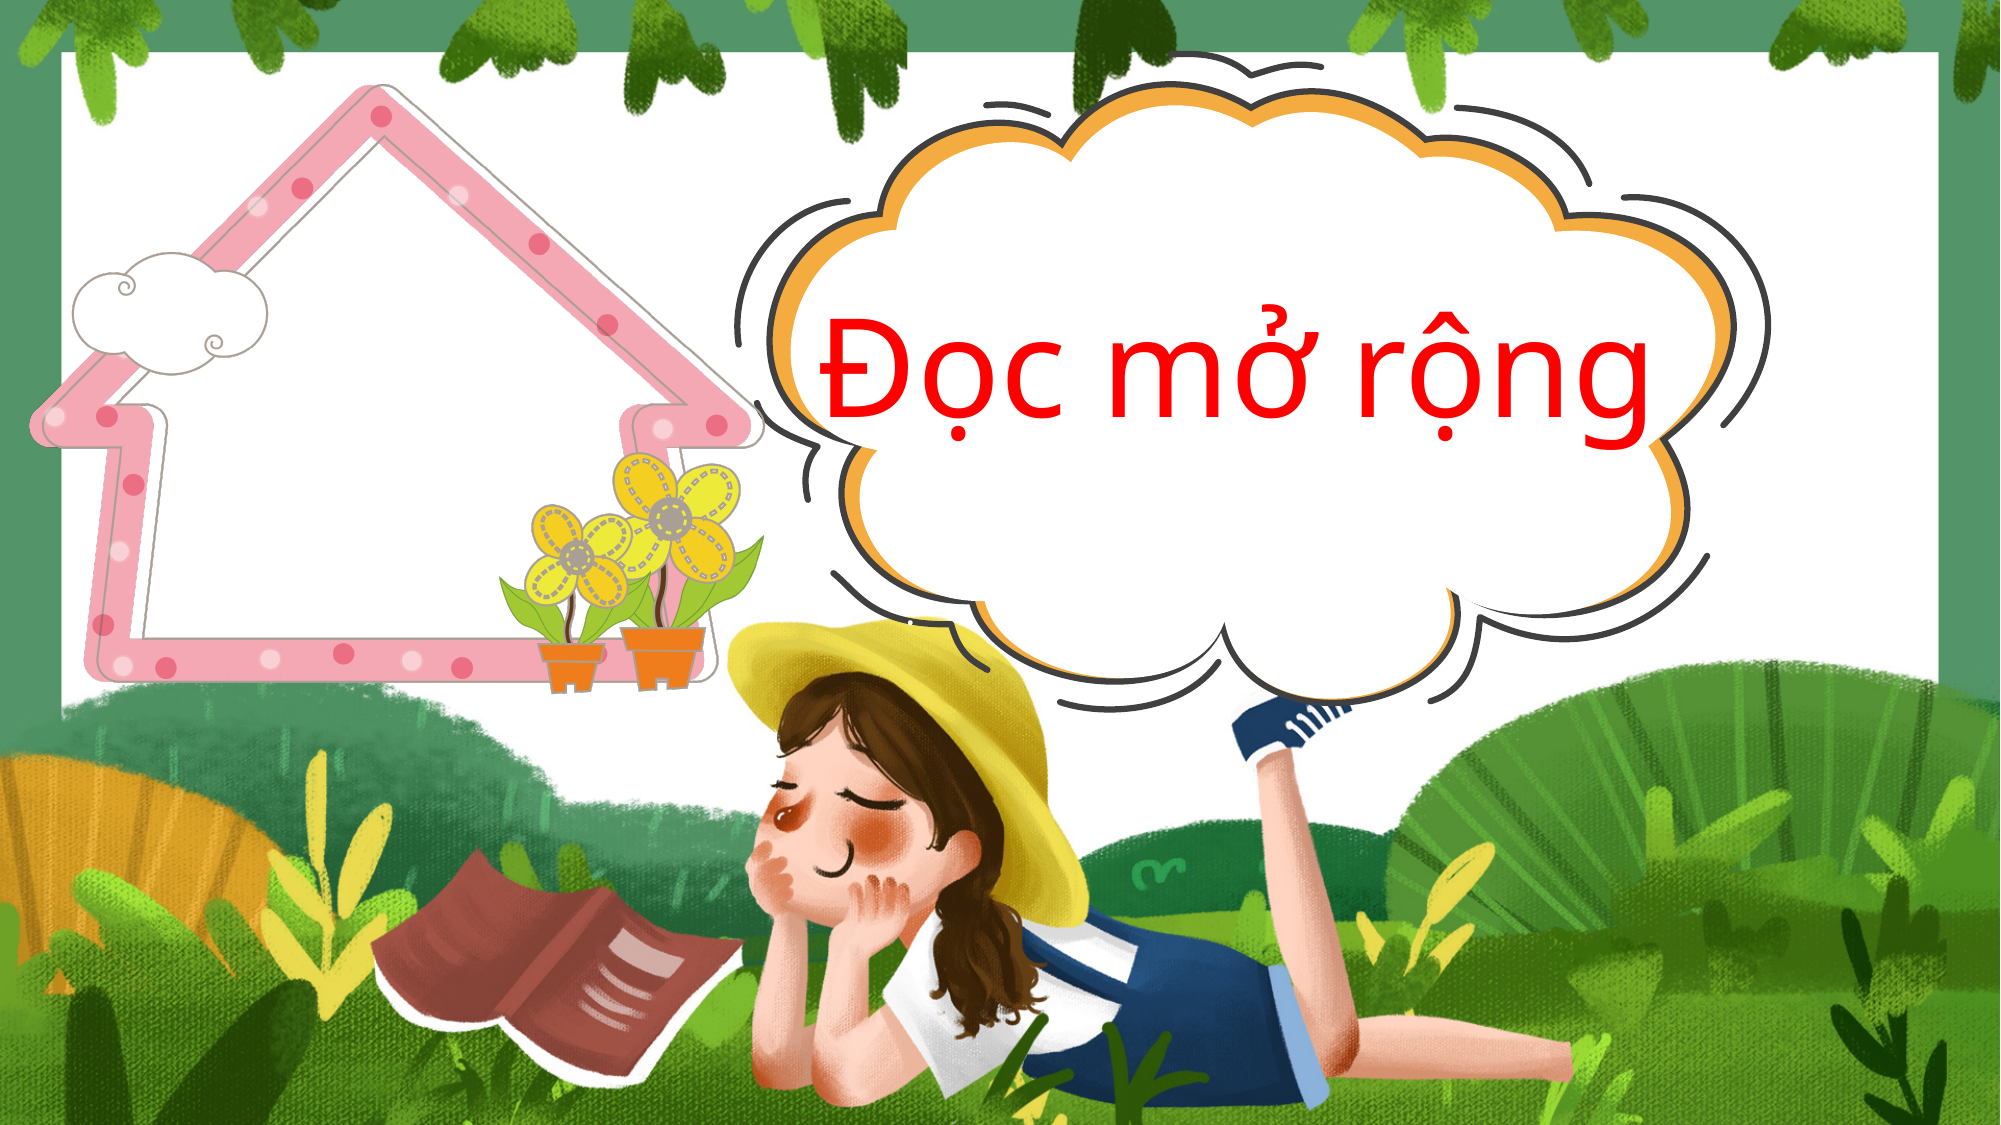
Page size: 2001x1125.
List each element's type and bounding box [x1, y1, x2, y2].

picture [0, 0, 2000, 1125]
text_box [809, 53, 1768, 710]
